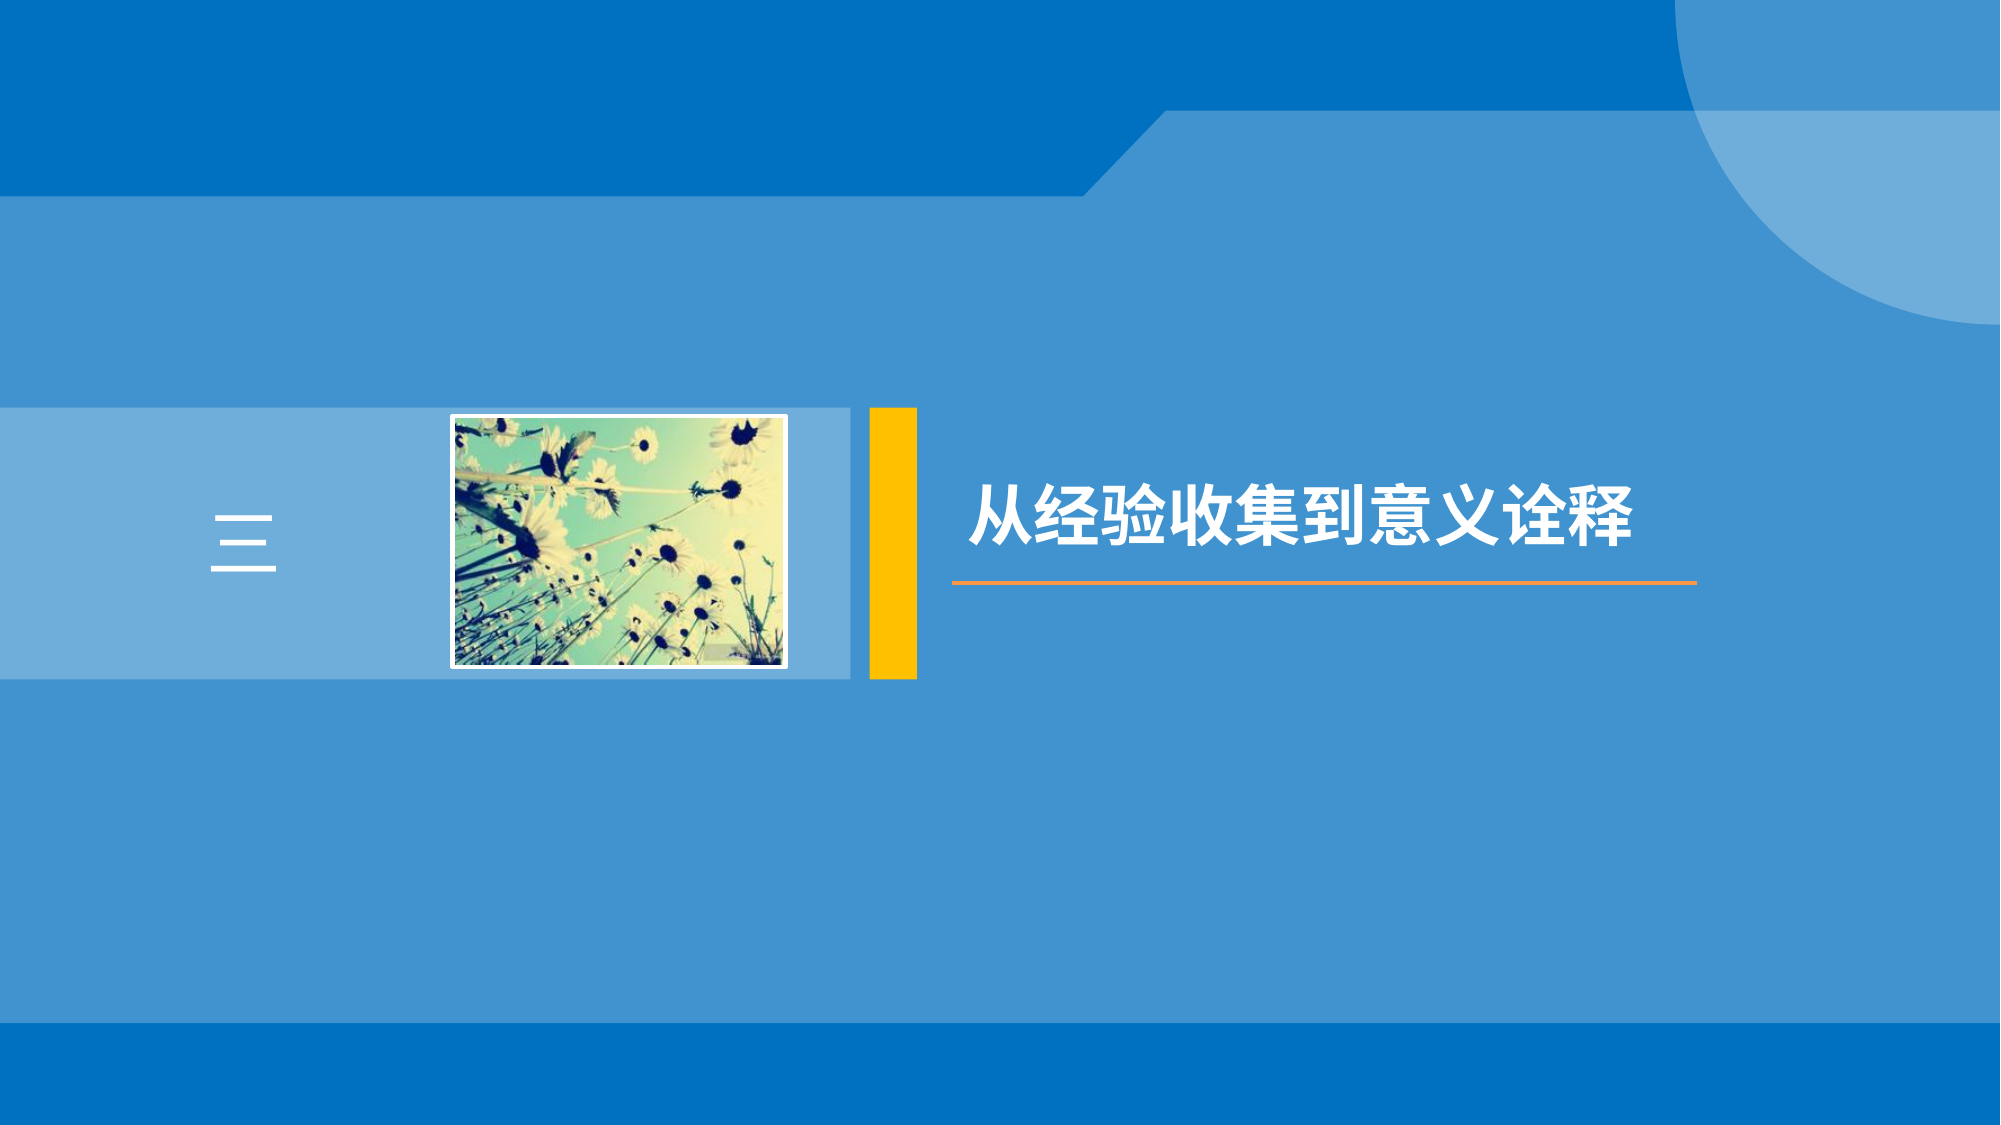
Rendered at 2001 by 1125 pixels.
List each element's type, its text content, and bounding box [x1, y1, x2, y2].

text_box 三 [191, 488, 296, 594]
text_box [0, 407, 851, 680]
text_box [869, 407, 918, 680]
text_box [952, 581, 1697, 585]
text_box 从经验收集到意义诠释 [952, 478, 1696, 550]
picture [454, 418, 784, 665]
